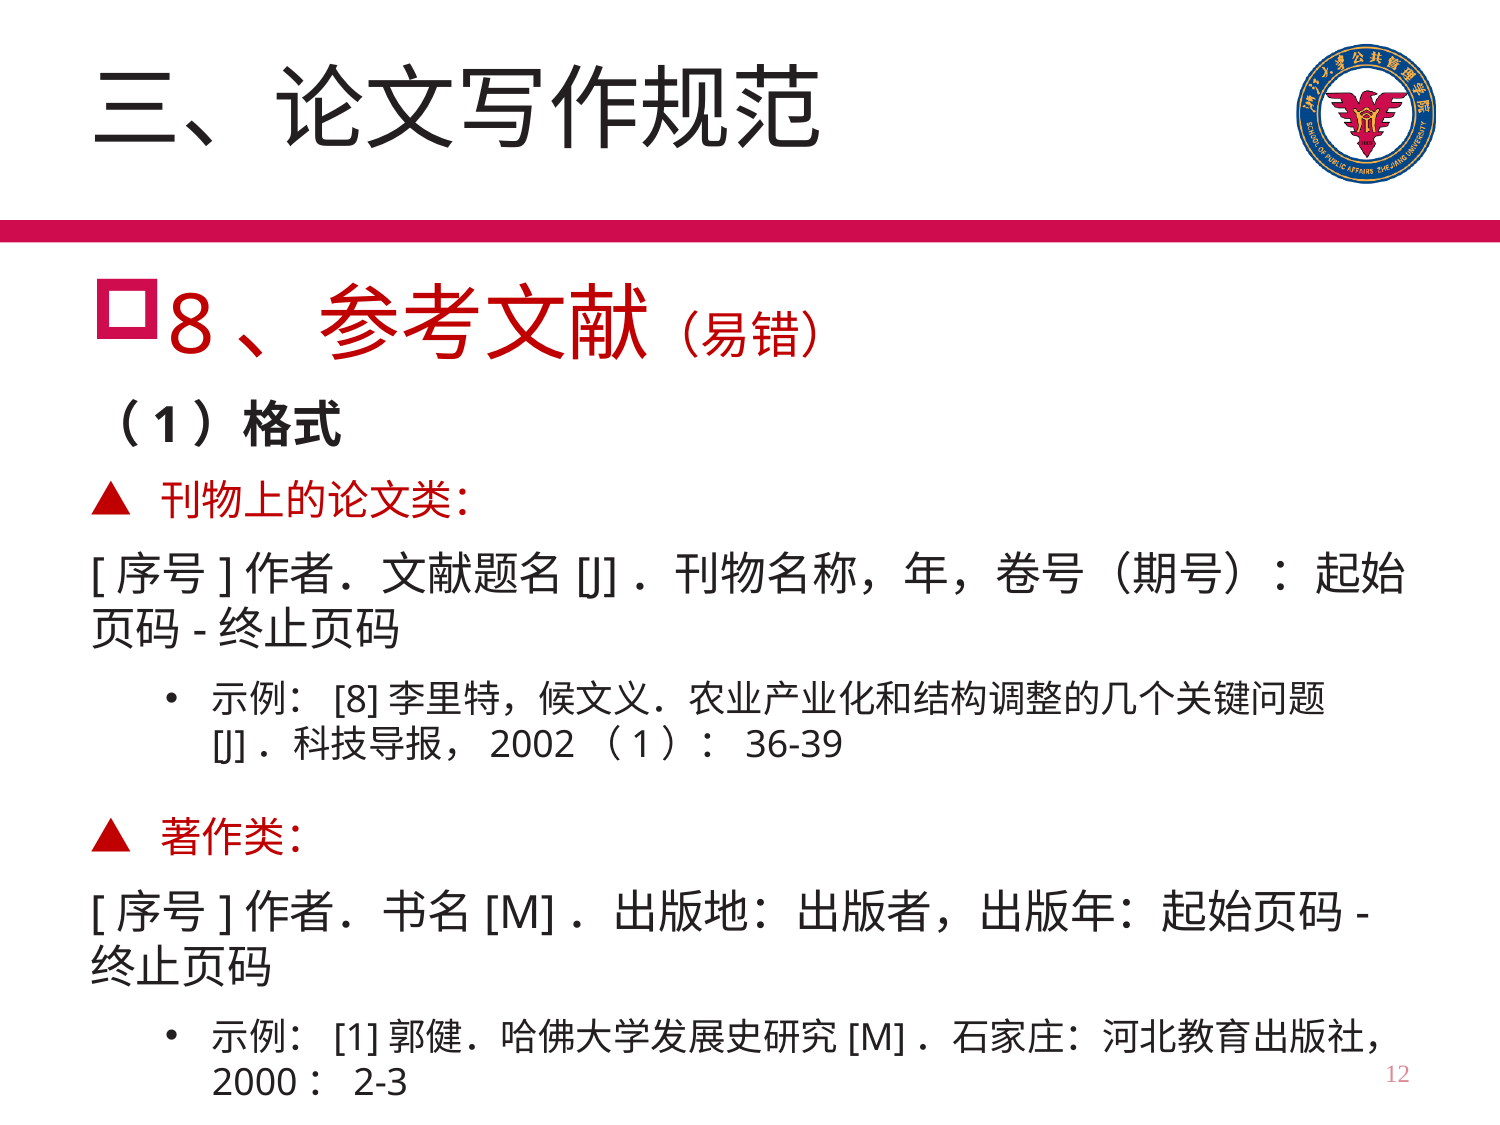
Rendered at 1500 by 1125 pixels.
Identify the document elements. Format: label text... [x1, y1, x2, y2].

list 8、参考文献（易错） （1）格式 ▲ 刊物上的论文类： [序号]作者．文献题名[J]．刊物名称，年，卷号（期号）：起始页码-终止页码 示例：[8]李里特，候文义．农业产业化和结构调整的几个关键问题[J]．科技导报，2002（1）：36-39 ▲ 著作类： [序号]作者．书名[M]．出版地：出版者，出版年：起始页码-终止页码 示例：[1]郭健．哈佛大学发展史研究[M]．石家庄：河北教育出版社，2000：2-3 [74, 262, 1426, 1006]
slide_number 12 [1074, 1042, 1425, 1103]
picture [1425, 43, 1436, 185]
title 三、论文写作规范 [75, 42, 1425, 186]
